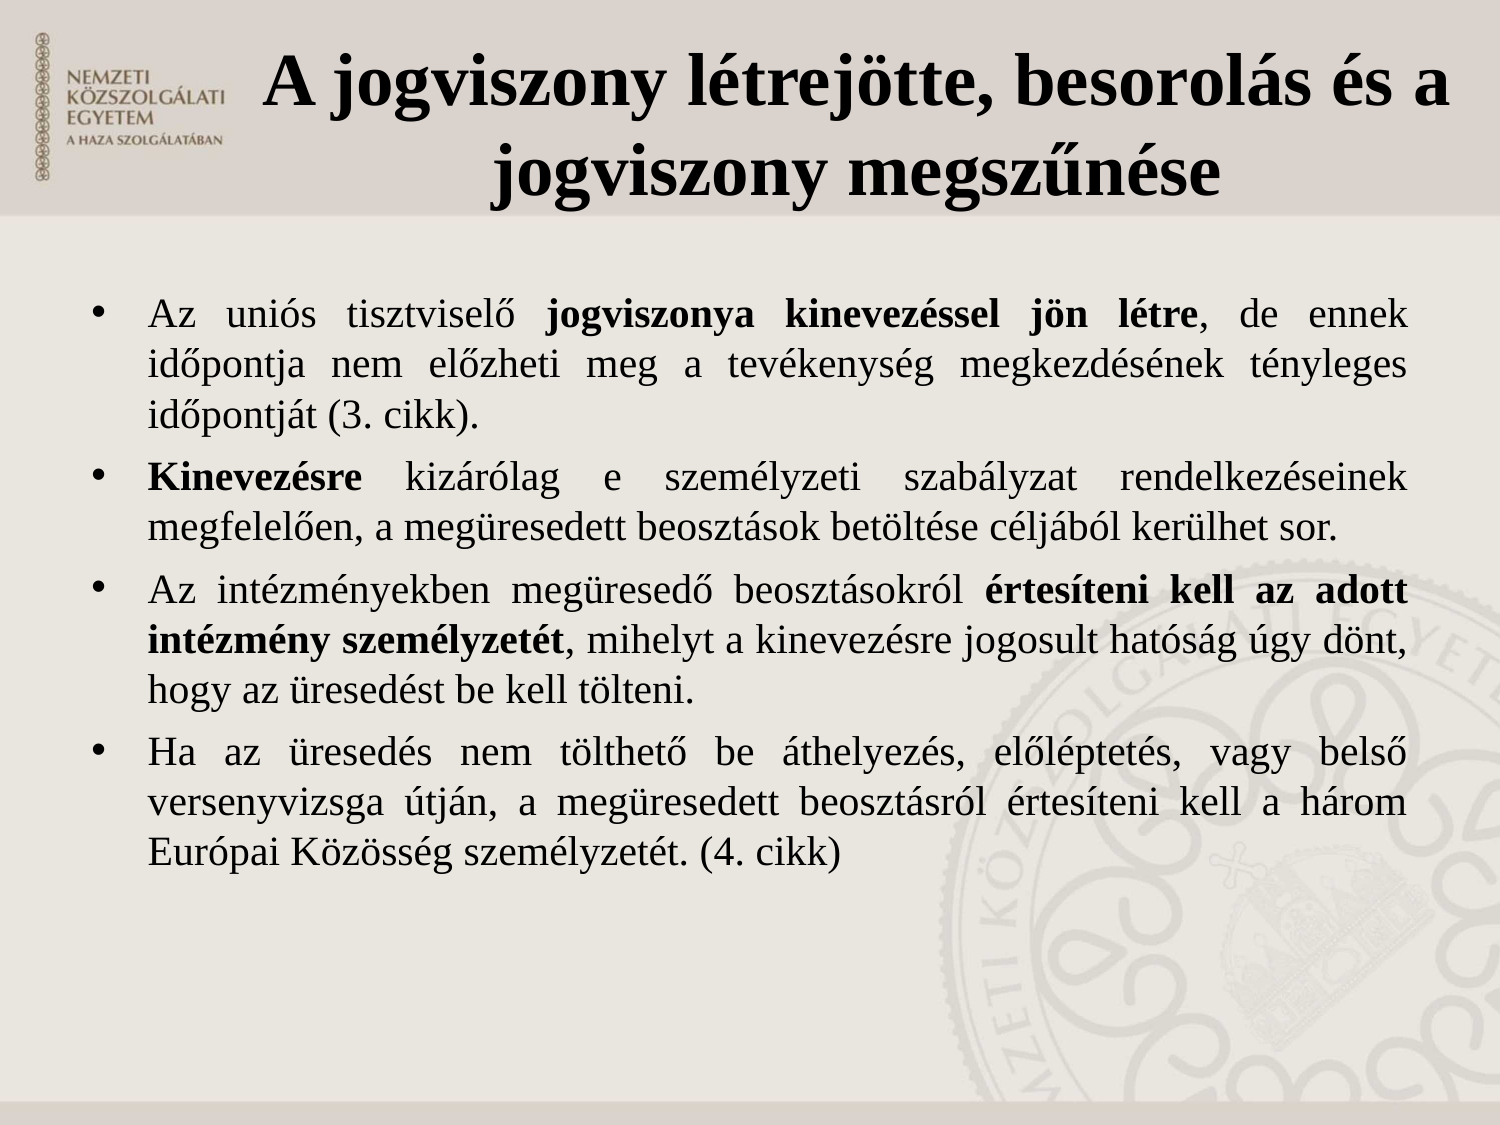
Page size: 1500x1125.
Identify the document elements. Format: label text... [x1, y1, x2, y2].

text_box Az uniós tisztviselő jogviszonya kinevezéssel jön létre, de ennek időpontja nem előzheti meg a tevékenység megkezdésének tényleges időpontját (3. cikk). Kinevezésre kizárólag e személyzeti szabályzat rendelkezéseinek megfelelően, a megüresedett beosztások betöltése céljából kerülhet sor. Az intézményekben megüresedő beosztásokról értesíteni kell az adott intézmény személyzetét, mihelyt a kinevezésre jogosult hatóság úgy dönt, hogy az üresedést be kell tölteni. Ha az üresedés nem tölthető be áthelyezés, előléptetés, vagy belső versenyvizsga útján, a megüresedett beosztásról értesíteni kell a három Európai Közösség személyzetét. (4. cikk) [76, 278, 1424, 944]
picture [0, 0, 1500, 1125]
title A jogviszony létrejötte, besorolás és a jogviszony megszűnése [219, 0, 1495, 242]
